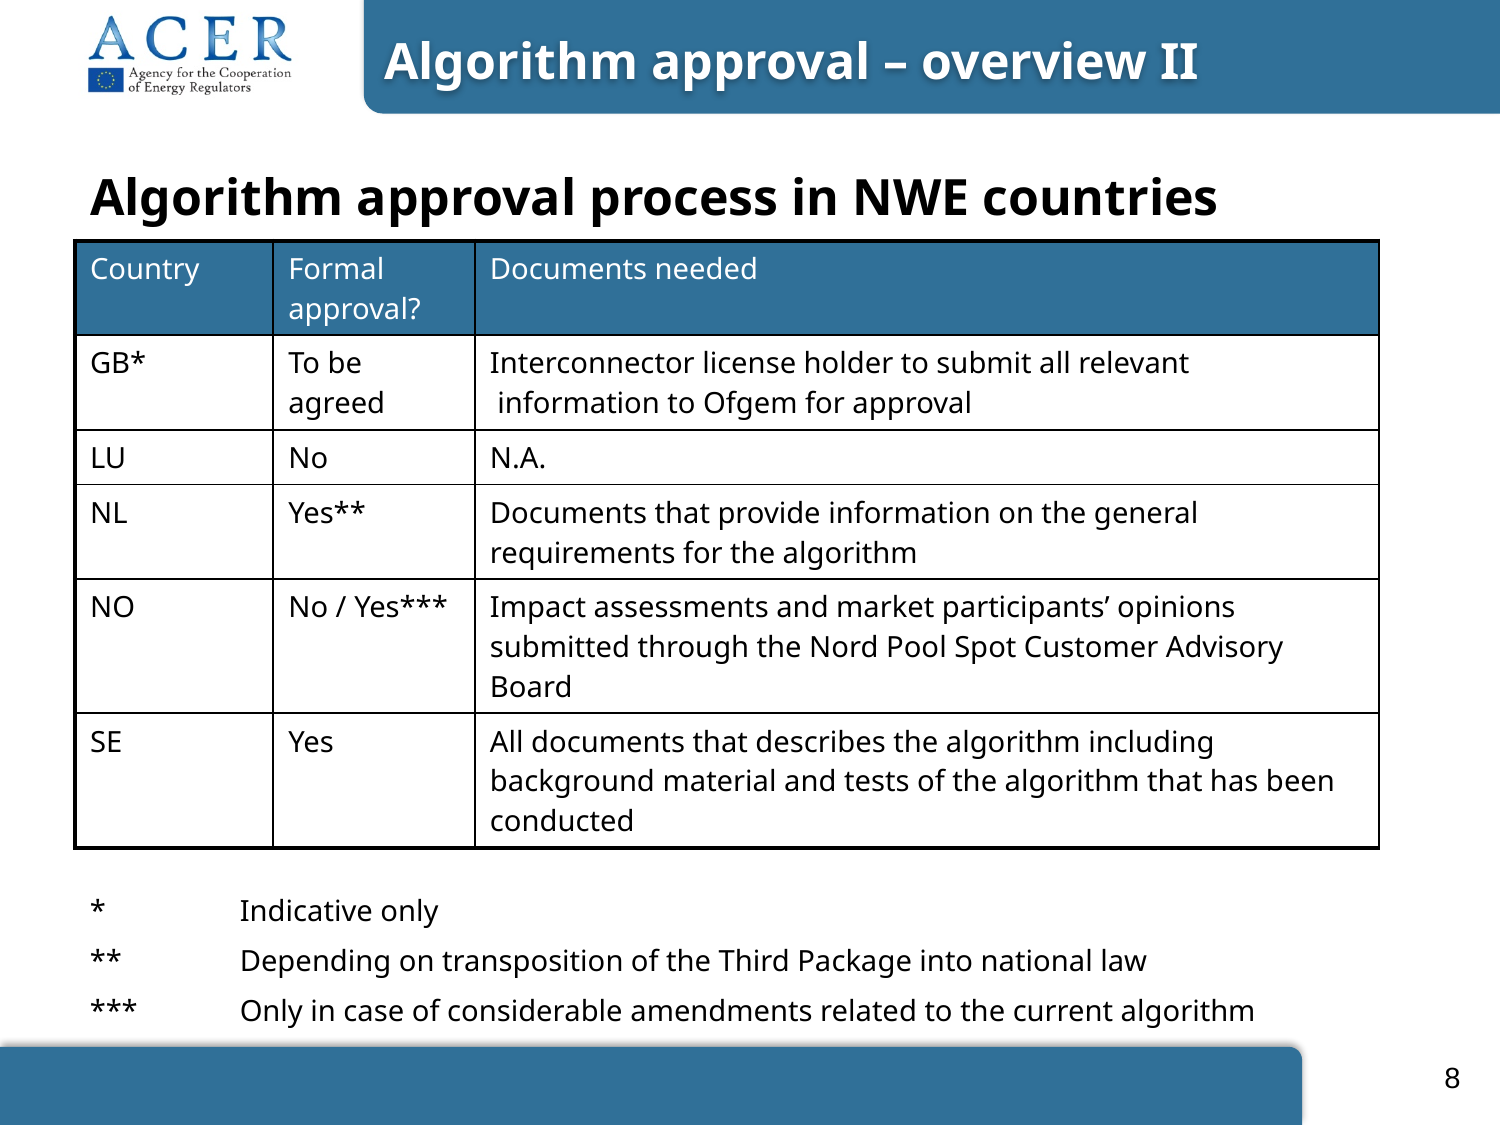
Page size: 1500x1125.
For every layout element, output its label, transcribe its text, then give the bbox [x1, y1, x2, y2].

table_cell NO [77, 580, 272, 712]
table_cell Interconnector license holder to submit all relevant information to Ofgem for approval [476, 336, 1378, 429]
table_cell No [274, 431, 474, 484]
text_box * Indicative only ** Depending on transposition of the Third Package into national law *** Only in case of considerable amendments related to the current algorithm [74, 885, 1380, 1035]
table_cell All documents that describes the algorithm including background material and tests of the algorithm that has been conducted [476, 714, 1378, 846]
text_box Algorithm approval – overview II [362, 0, 1500, 120]
table_cell Documents that provide information on the general requirements for the algorithm [476, 485, 1378, 578]
picture [67, 0, 309, 110]
table_cell To be agreed [274, 336, 474, 429]
table_cell NL [77, 485, 272, 578]
table_cell LU [77, 431, 272, 484]
table_cell Yes** [274, 485, 474, 578]
table_header Country [77, 243, 272, 334]
table_cell GB* [77, 336, 272, 429]
table_cell No / Yes*** [274, 580, 474, 712]
title Algorithm approval process in NWE countries [75, 165, 1425, 280]
table_cell Yes [274, 714, 474, 846]
table_header Formal approval? [274, 243, 474, 334]
table_cell SE [77, 714, 272, 846]
table_cell N.A. [476, 431, 1378, 484]
slide_number 8 [1125, 1046, 1476, 1107]
table_cell Impact assessments and market participants’ opinions submitted through the Nord Pool Spot Customer Advisory Board [476, 580, 1378, 712]
table_header Documents needed [476, 243, 1378, 334]
